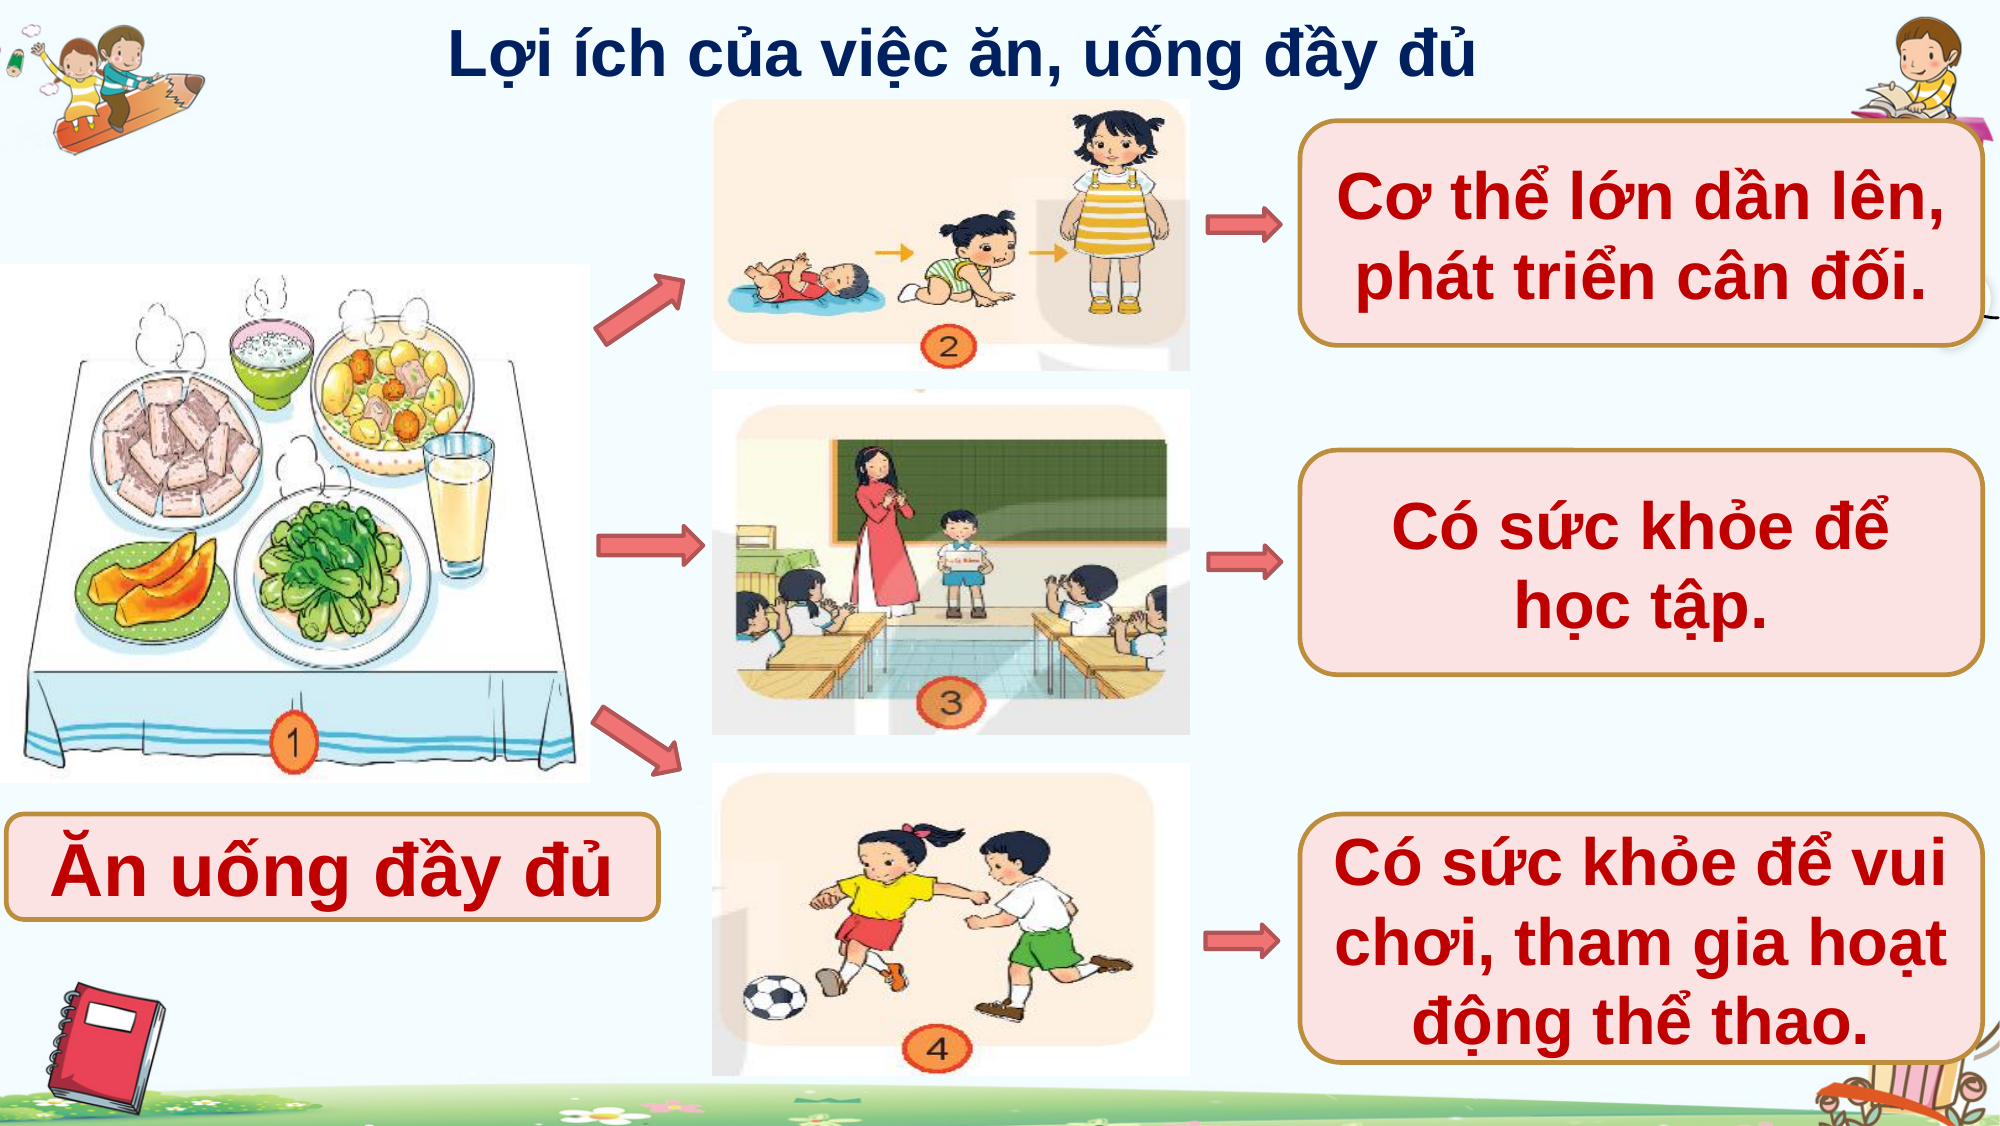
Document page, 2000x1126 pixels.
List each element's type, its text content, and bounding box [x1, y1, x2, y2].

text_box Cơ thể lớn dần lên, phát triển cân đối. [1297, 118, 1985, 348]
text_box Ăn uống đầy đủ [4, 811, 661, 922]
text_box Lợi ích của việc ăn, uống đầy đủ [432, 9, 1574, 90]
text_box [1206, 543, 1284, 581]
picture [0, 0, 2000, 1126]
text_box Có sức khỏe để học tập. [1297, 447, 1985, 677]
text_box [596, 523, 706, 567]
text_box Có sức khỏe để vui chơi, tham gia hoạt động thể thao. [1297, 811, 1985, 1065]
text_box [1885, 263, 2000, 346]
text_box [1205, 206, 1283, 243]
text_box [594, 704, 682, 777]
text_box [594, 273, 686, 347]
text_box [1203, 922, 1281, 960]
